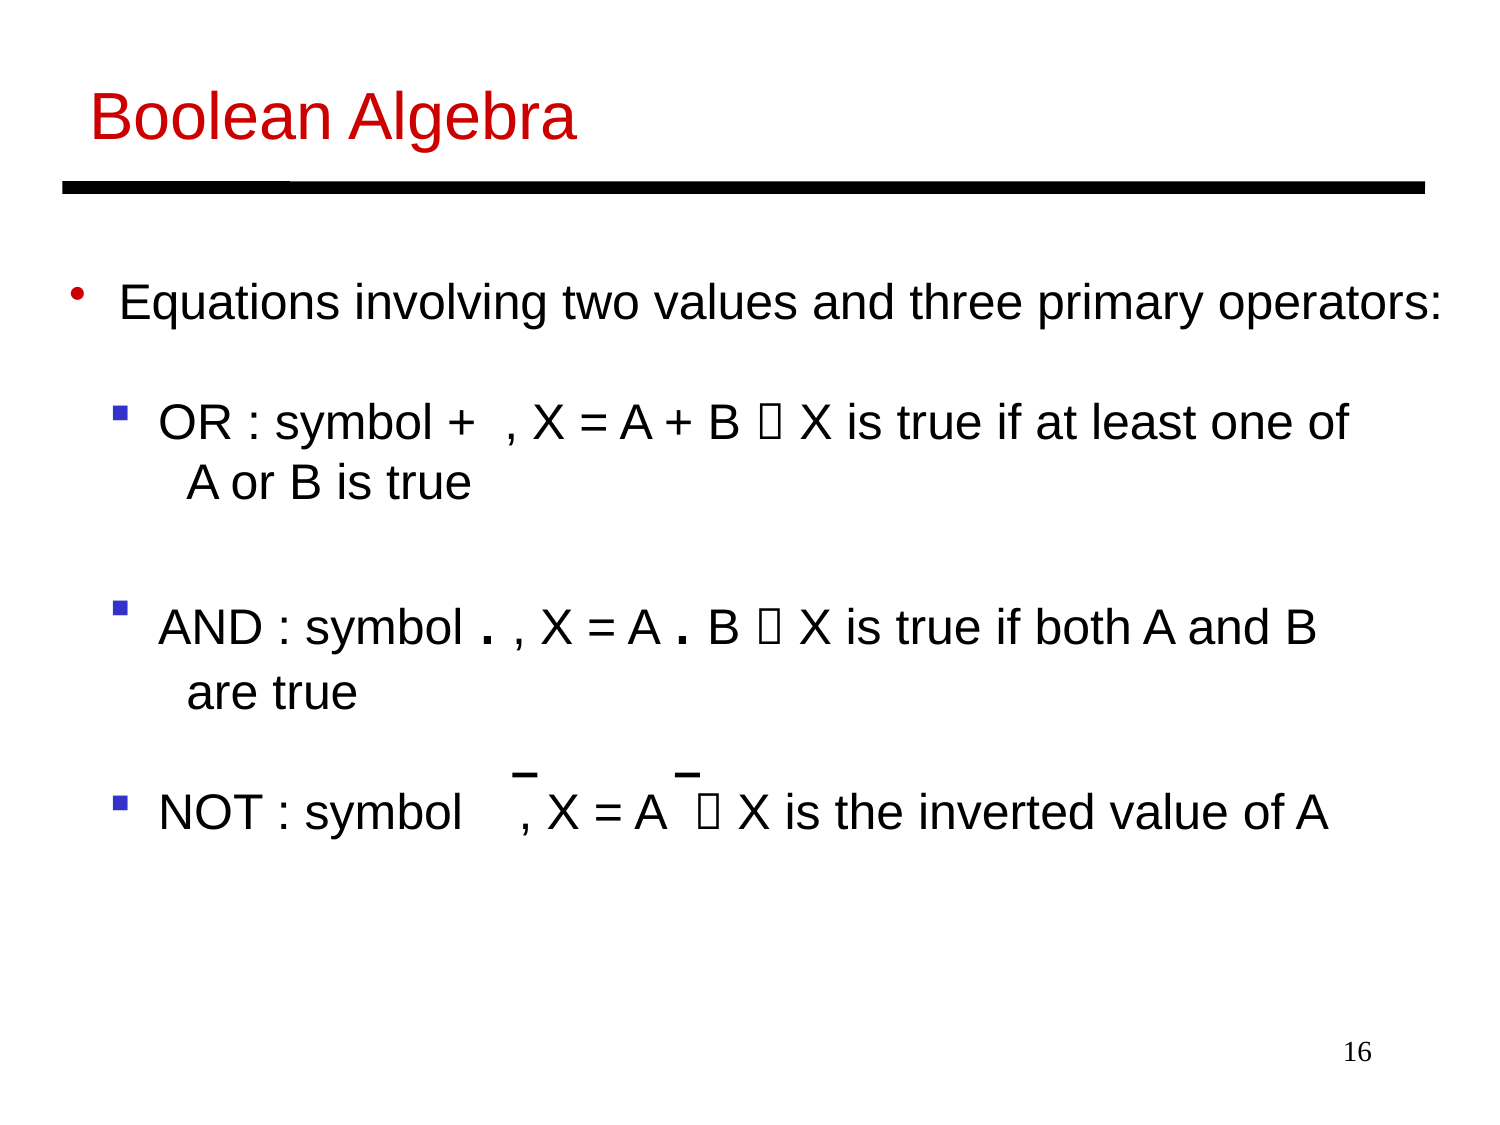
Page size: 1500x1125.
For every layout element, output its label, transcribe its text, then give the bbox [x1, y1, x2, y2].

text_box Equations involving two values and three primary operators: OR : symbol + , X = A + B  X is true if at least one of A or B is true AND : symbol . , X = A . B  X is true if both A and B are true NOT : symbol , X = A  X is the inverted value of A [54, 262, 1459, 848]
slide_number 16 [1074, 1025, 1388, 1100]
text_box Boolean Algebra [74, 65, 593, 160]
